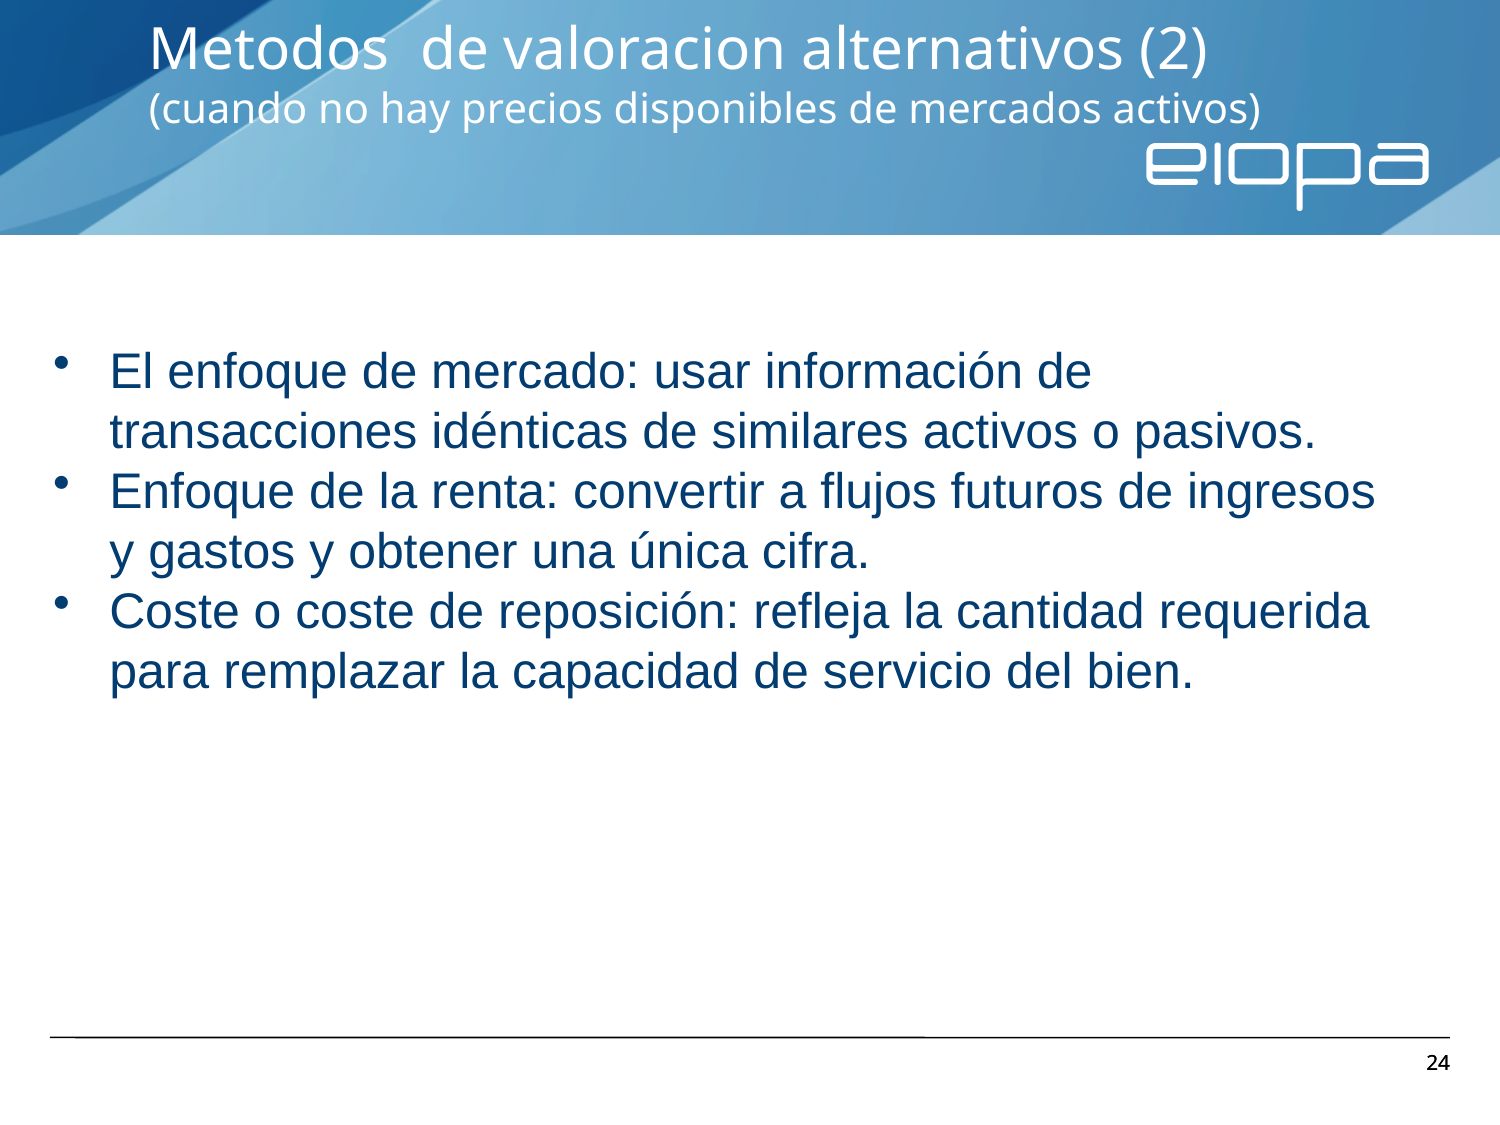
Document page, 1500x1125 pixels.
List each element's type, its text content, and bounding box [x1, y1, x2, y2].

text_box 24 [1137, 1049, 1450, 1125]
picture [0, 0, 1500, 235]
text_box Metodos de valoracion alternativos (2) (cuando no hay precios disponibles de mercados activos) [148, 24, 1425, 132]
list El enfoque de mercado: usar información de transacciones idénticas de similares activos o pasivos. Enfoque de la renta: convertir a flujos futuros de ingresos y gastos y obtener una única cifra. Coste o coste de reposición: refleja la cantidad requerida para remplazar la capacidad de servicio del bien. [52, 278, 1412, 1051]
